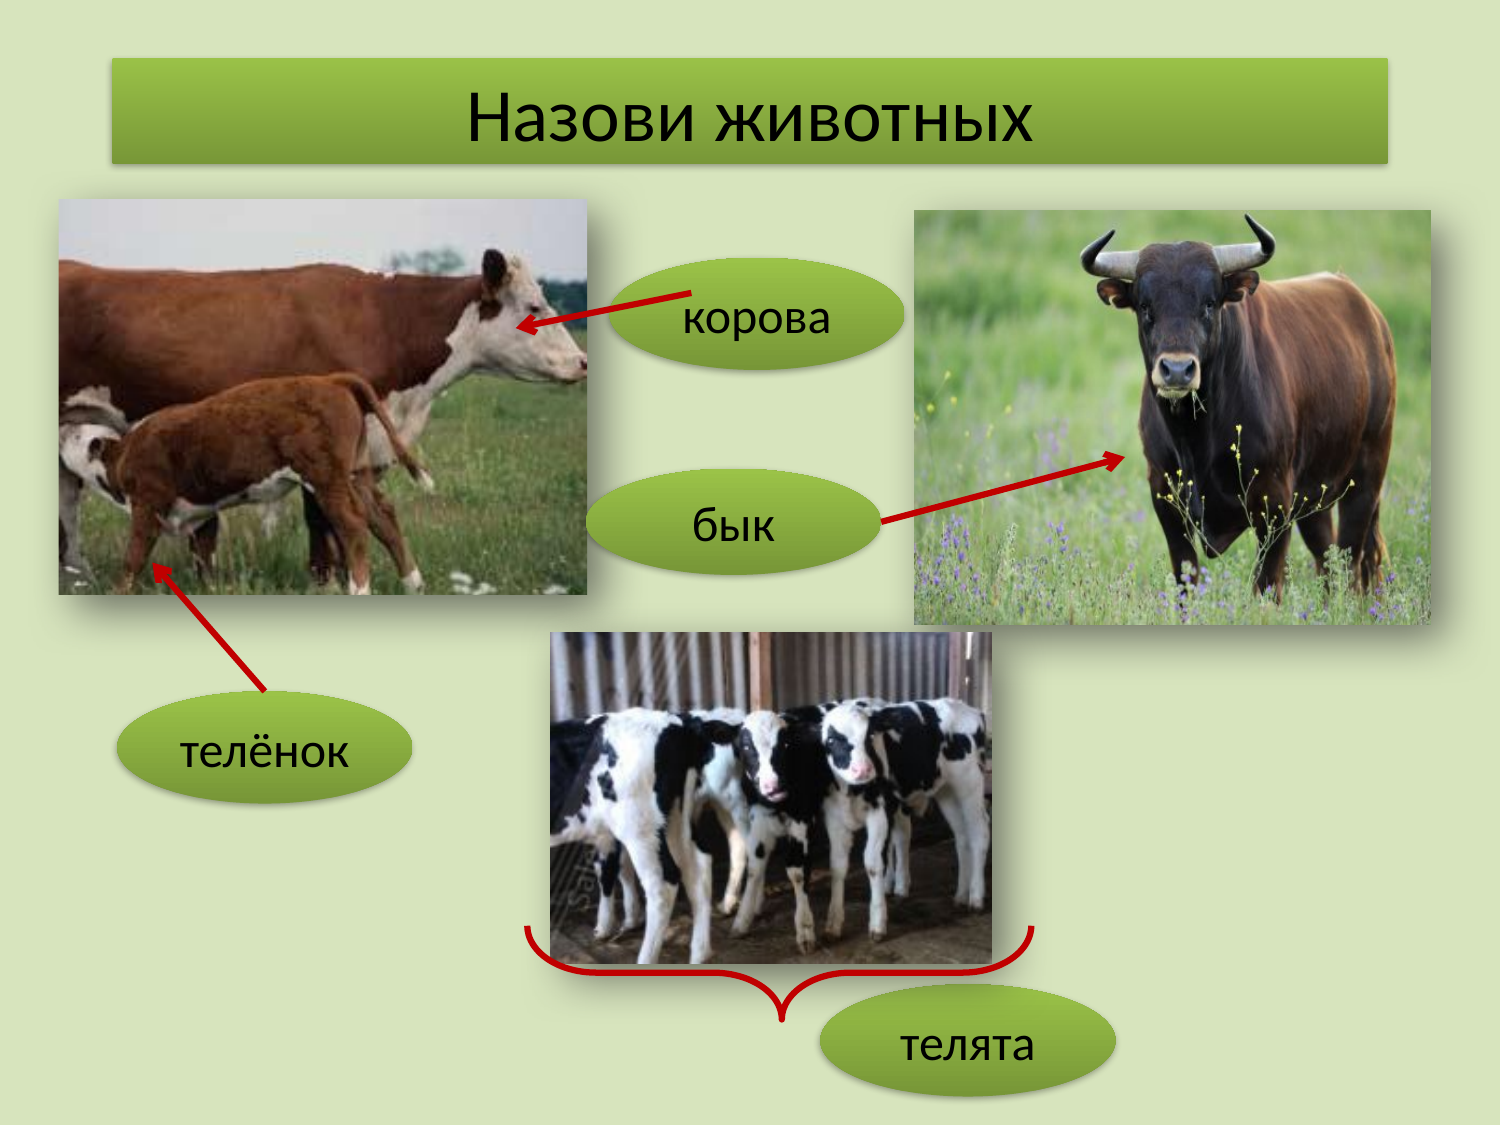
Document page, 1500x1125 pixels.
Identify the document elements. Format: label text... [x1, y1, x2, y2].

picture [913, 210, 1431, 625]
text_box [515, 292, 692, 329]
text_box [579, 972, 980, 1021]
text_box телята [820, 989, 1116, 1097]
text_box [997, 925, 1033, 968]
text_box [526, 925, 545, 959]
picture [58, 198, 588, 596]
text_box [143, 570, 274, 684]
text_box бык [593, 468, 880, 575]
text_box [880, 456, 1126, 523]
text_box корова [622, 257, 905, 370]
title Назови животных [112, 58, 1388, 164]
picture [550, 632, 992, 964]
text_box телёнок [117, 691, 413, 804]
